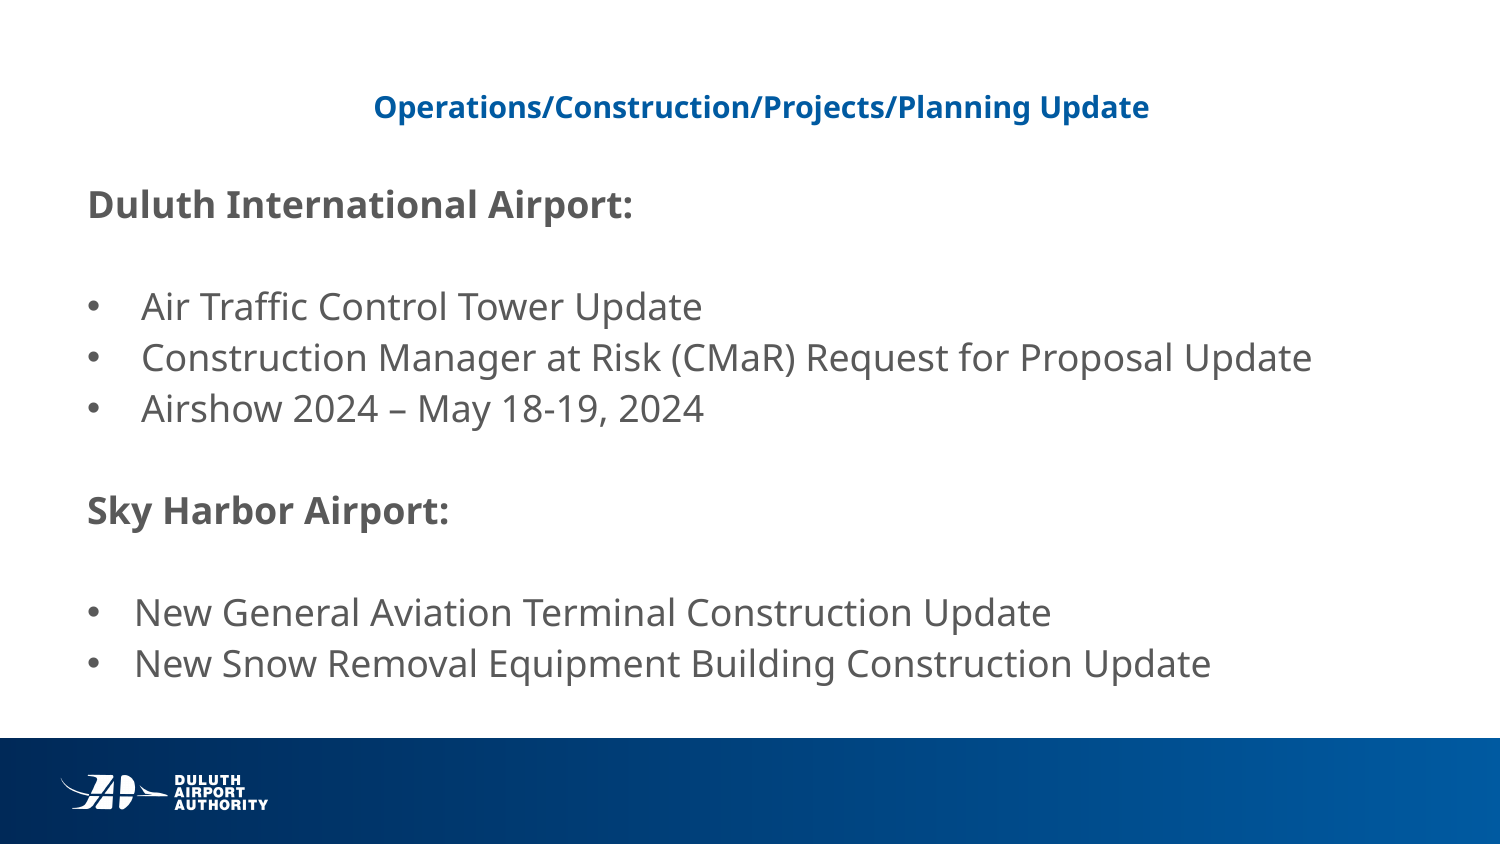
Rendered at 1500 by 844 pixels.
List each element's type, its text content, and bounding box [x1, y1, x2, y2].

subtitle Duluth International Airport: Air Traffic Control Tower Update Construction Manager at Risk (CMaR) Request for Proposal Update Airshow 2024 – May 18-19, 2024 Sky Harbor Airport: New General Aviation Terminal Construction Update New Snow Removal Equipment Building Construction Update [51, 163, 1449, 711]
picture [51, 763, 285, 821]
title Operations/Construction/Projects/Planning Update [63, 68, 1461, 216]
